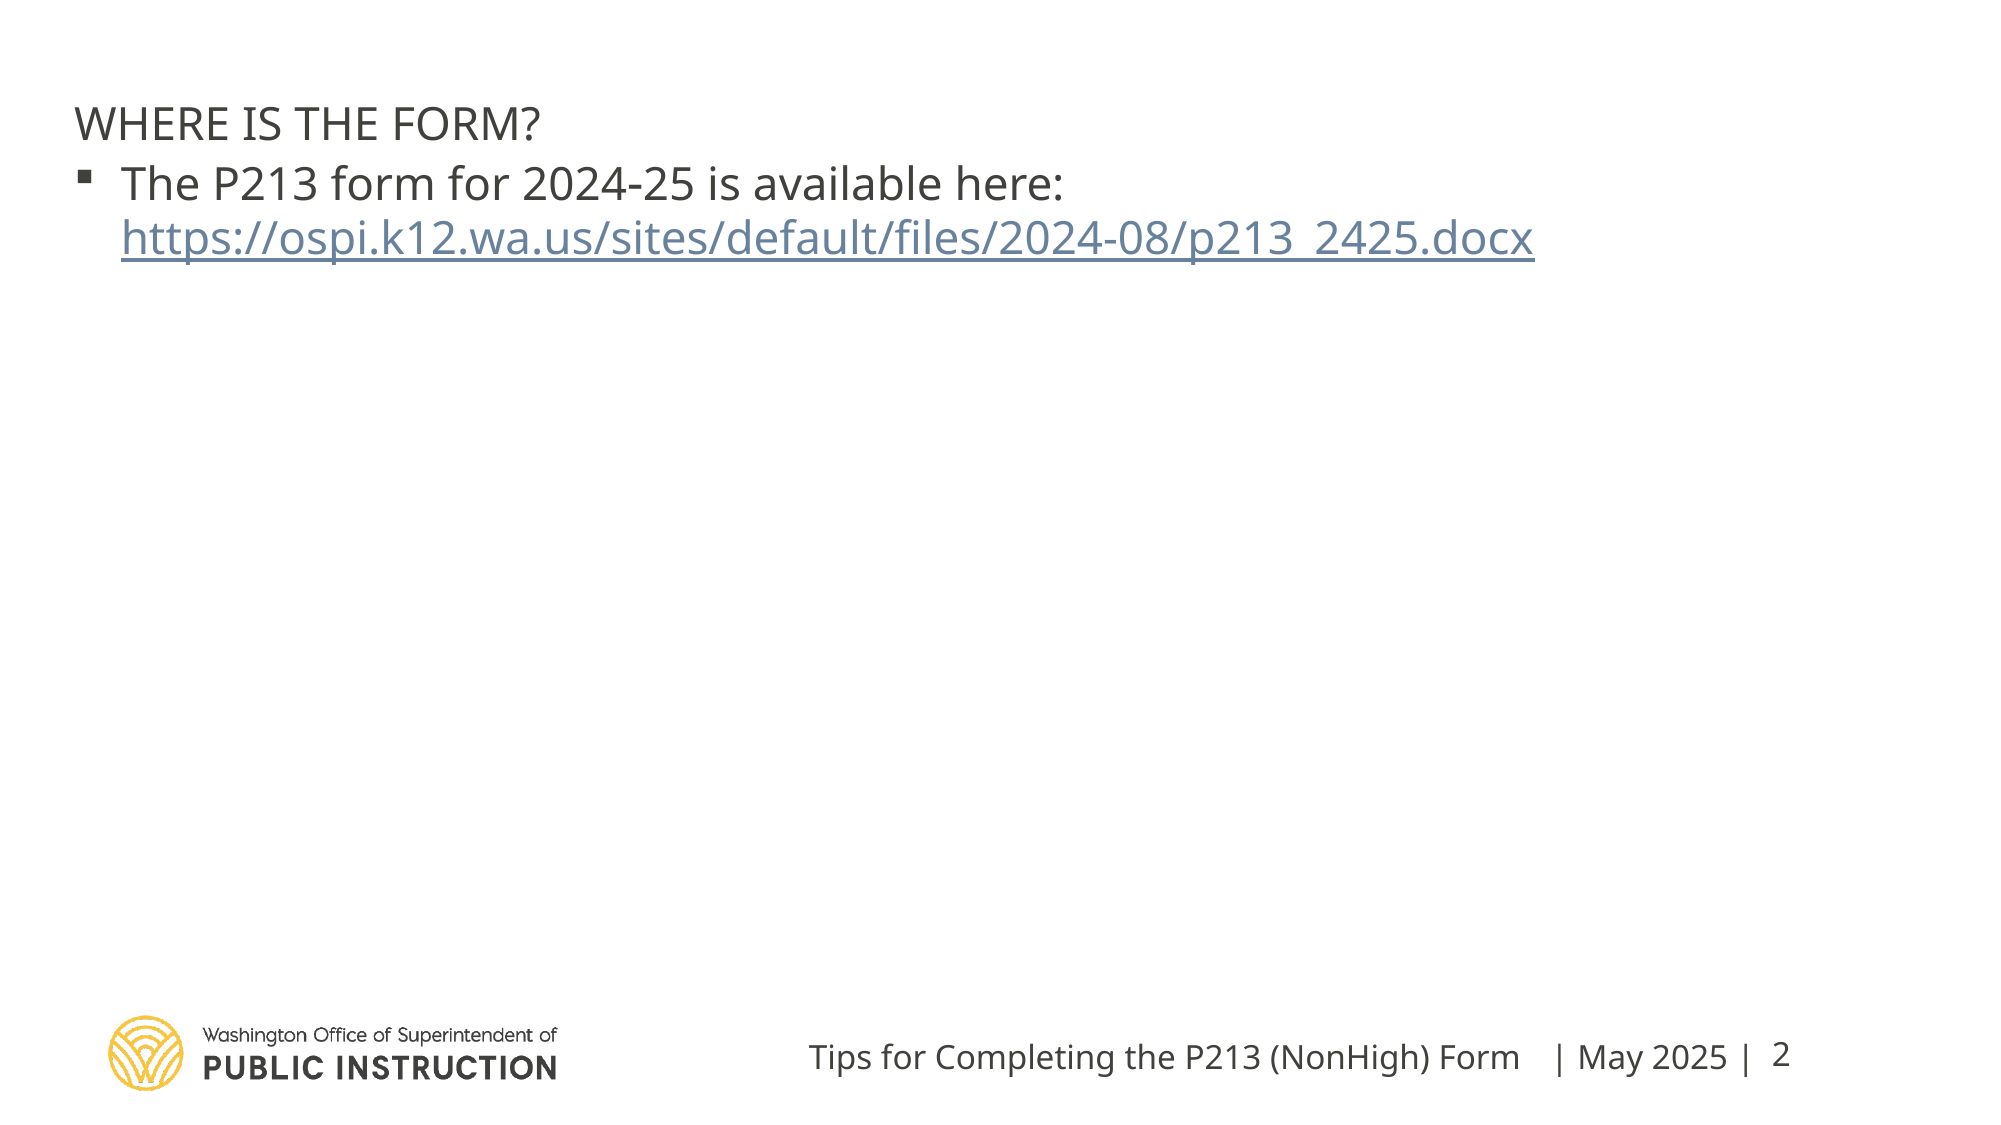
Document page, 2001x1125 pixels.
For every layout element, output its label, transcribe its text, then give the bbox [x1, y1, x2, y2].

slide_number 2 [1756, 1025, 1863, 1086]
picture [108, 1015, 558, 1091]
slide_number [1537, 1025, 1756, 1086]
footer Tips for Completing the P213 (NonHigh) Form [582, 1025, 1537, 1086]
list WHERE IS THE FORM? The P213 form for 202425 is available here: https://ospi.k12.wa.us/sites/default/files/2024-08/p213_2425.docx [59, 93, 1863, 975]
